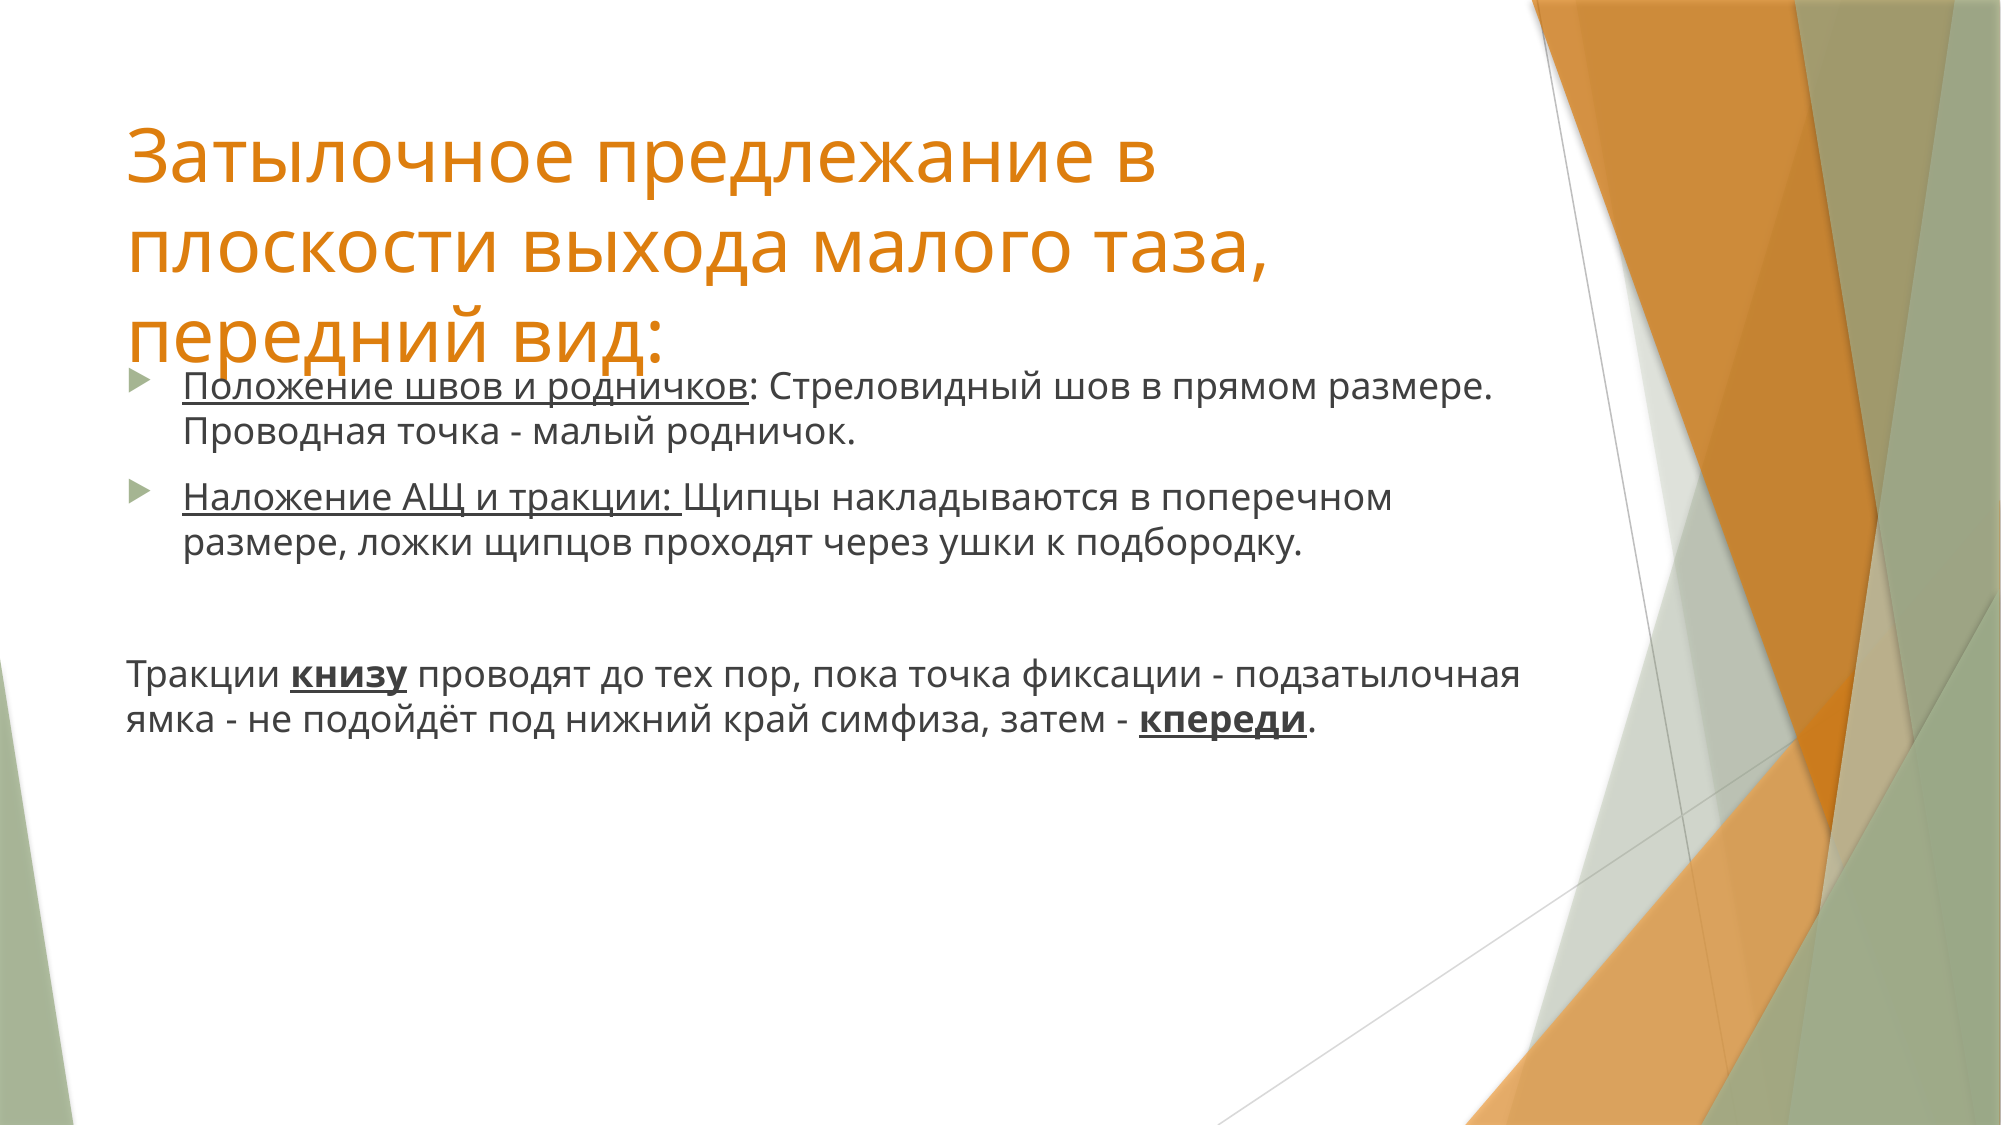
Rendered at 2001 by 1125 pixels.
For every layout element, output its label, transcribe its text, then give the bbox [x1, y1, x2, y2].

title Затылочное предлежание в плоскости выхода малого таза, передний вид: [111, 99, 1522, 317]
list Положение швов и родничков: Стреловидный шов в прямом размере. Проводная точка - малый родничок. Наложение АЩ и тракции: Щипцы накладываются в поперечном размере, ложки щипцов проходят через ушки к подбородку. Тракции книзу проводят до тех пор, пока точка фиксации - подзатылочная ямка - не подойдёт под нижний край симфиза, затем - кпереди. [111, 354, 1564, 1039]
